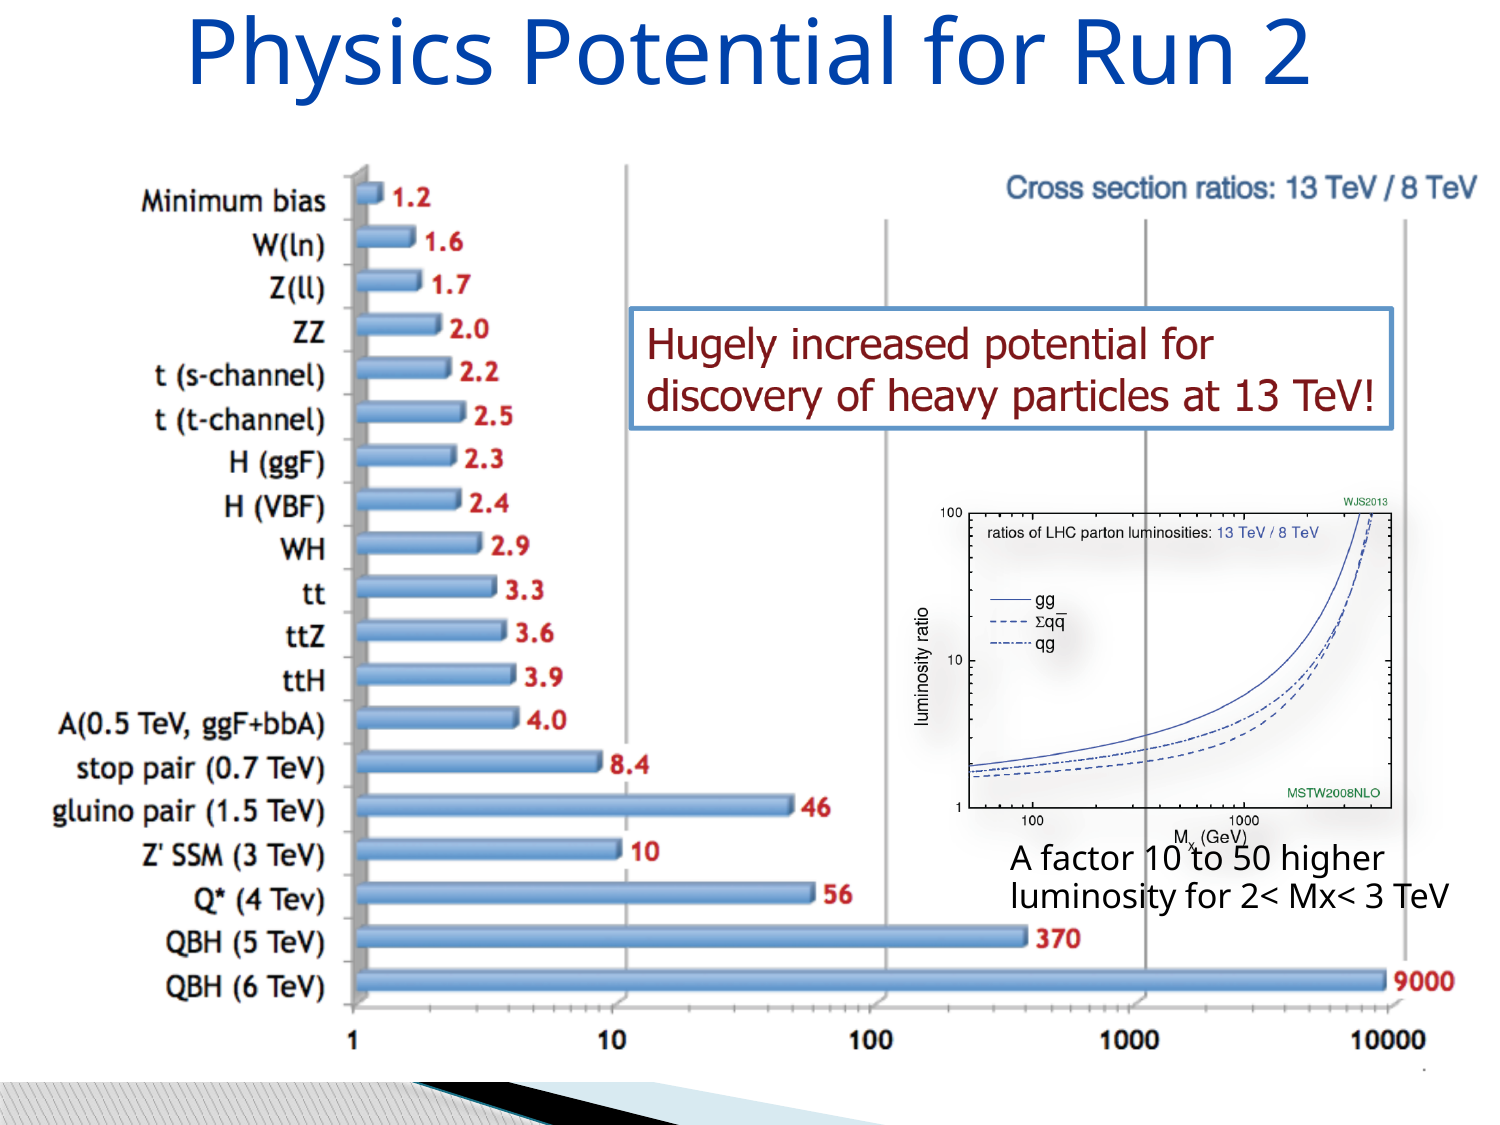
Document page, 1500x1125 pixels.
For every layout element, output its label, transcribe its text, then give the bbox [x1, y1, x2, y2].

text_box Physics Potential for Run 2 [0, 0, 1500, 111]
picture [0, 113, 1500, 1083]
